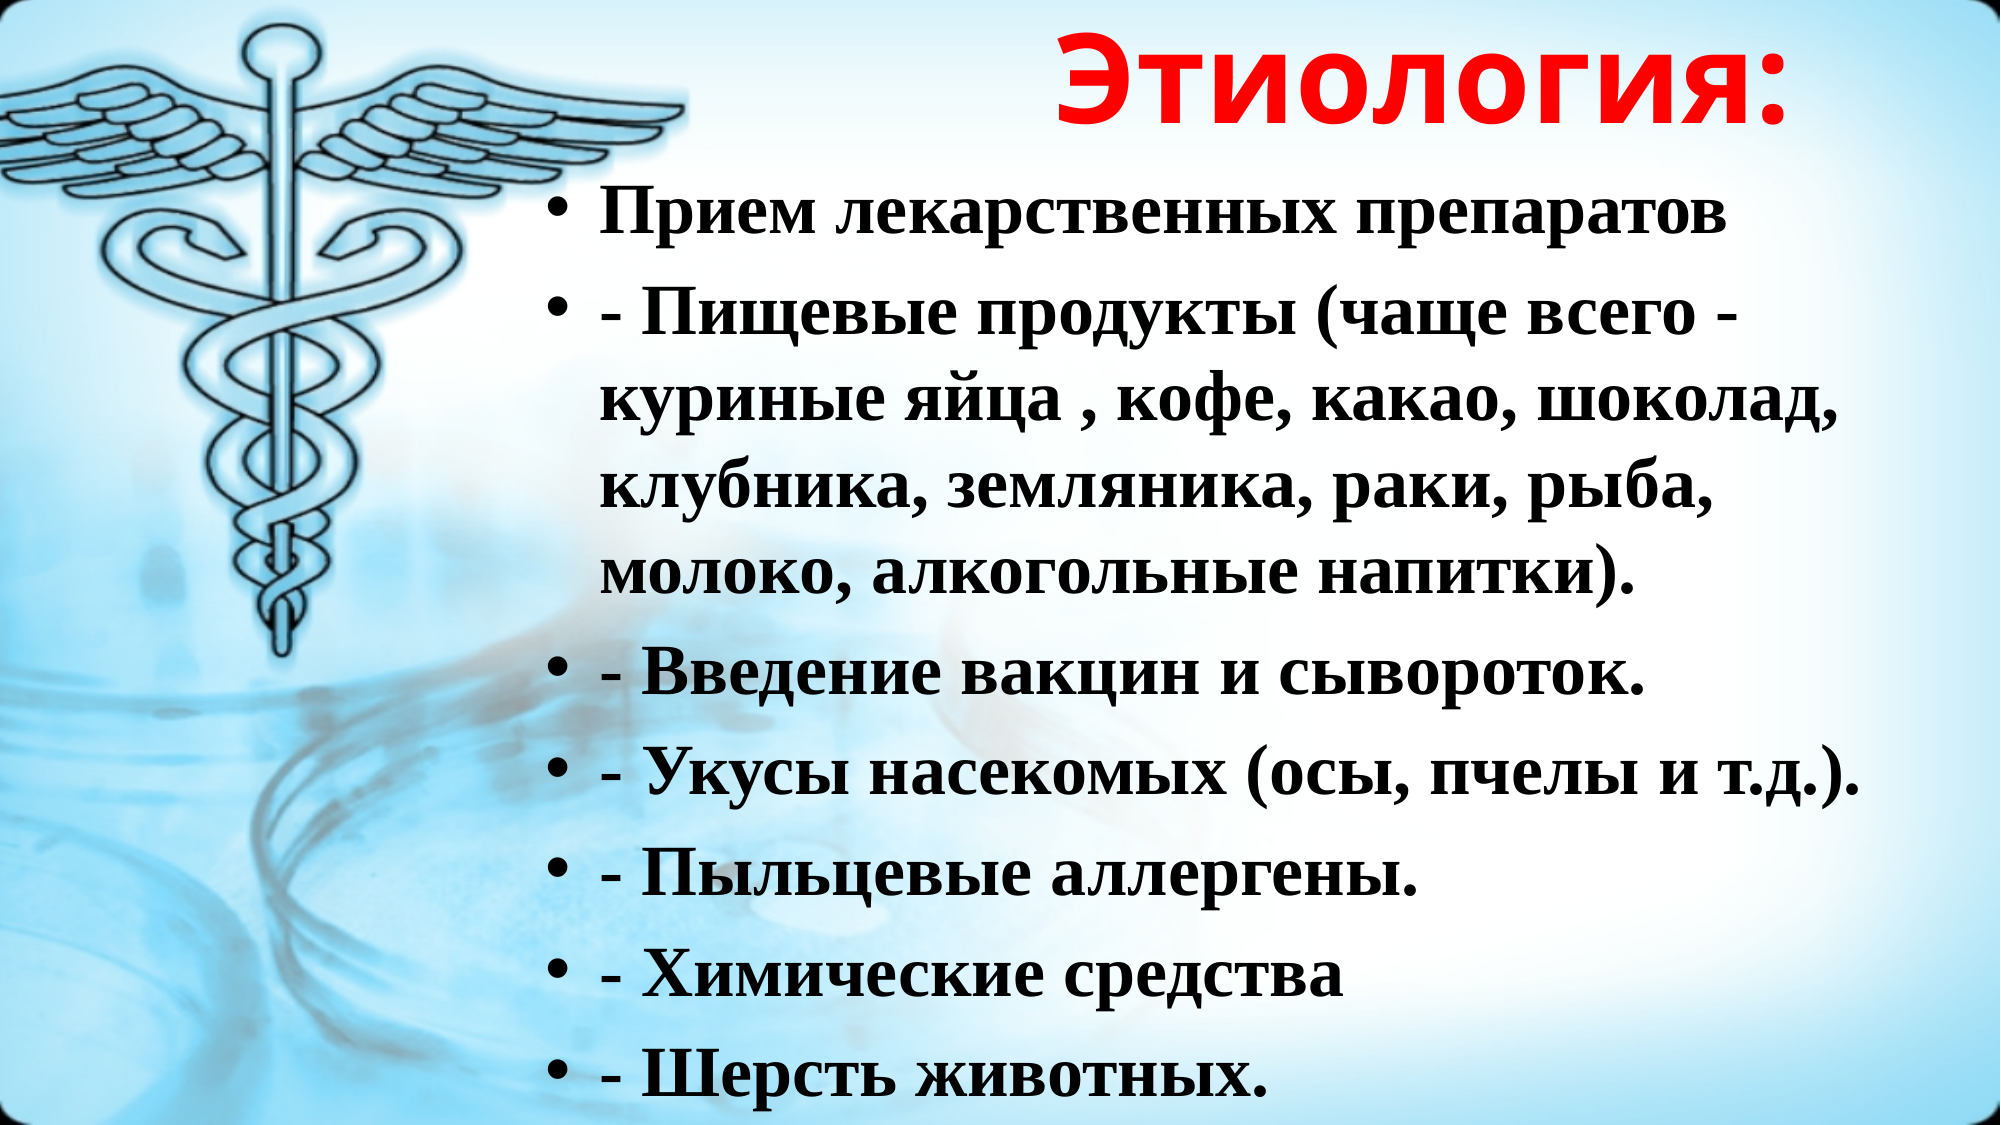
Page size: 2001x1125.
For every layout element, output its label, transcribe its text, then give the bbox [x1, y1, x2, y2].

picture [0, 0, 2000, 1125]
title Этиология: [845, 26, 2000, 154]
list Прием лекарственных препаратов - Пищевые продукты (чаще всего - куриные яйца , кофе, какао, шоколад, клубника, земляника, раки, рыба, молоко, алкогольные напитки). - Введение вакцин и сывороток. - Укусы насекомых (осы, пчелы и т.д.). - Пыльцевые аллергены. - Химические средства - Шерсть животных. [530, 154, 2000, 1125]
